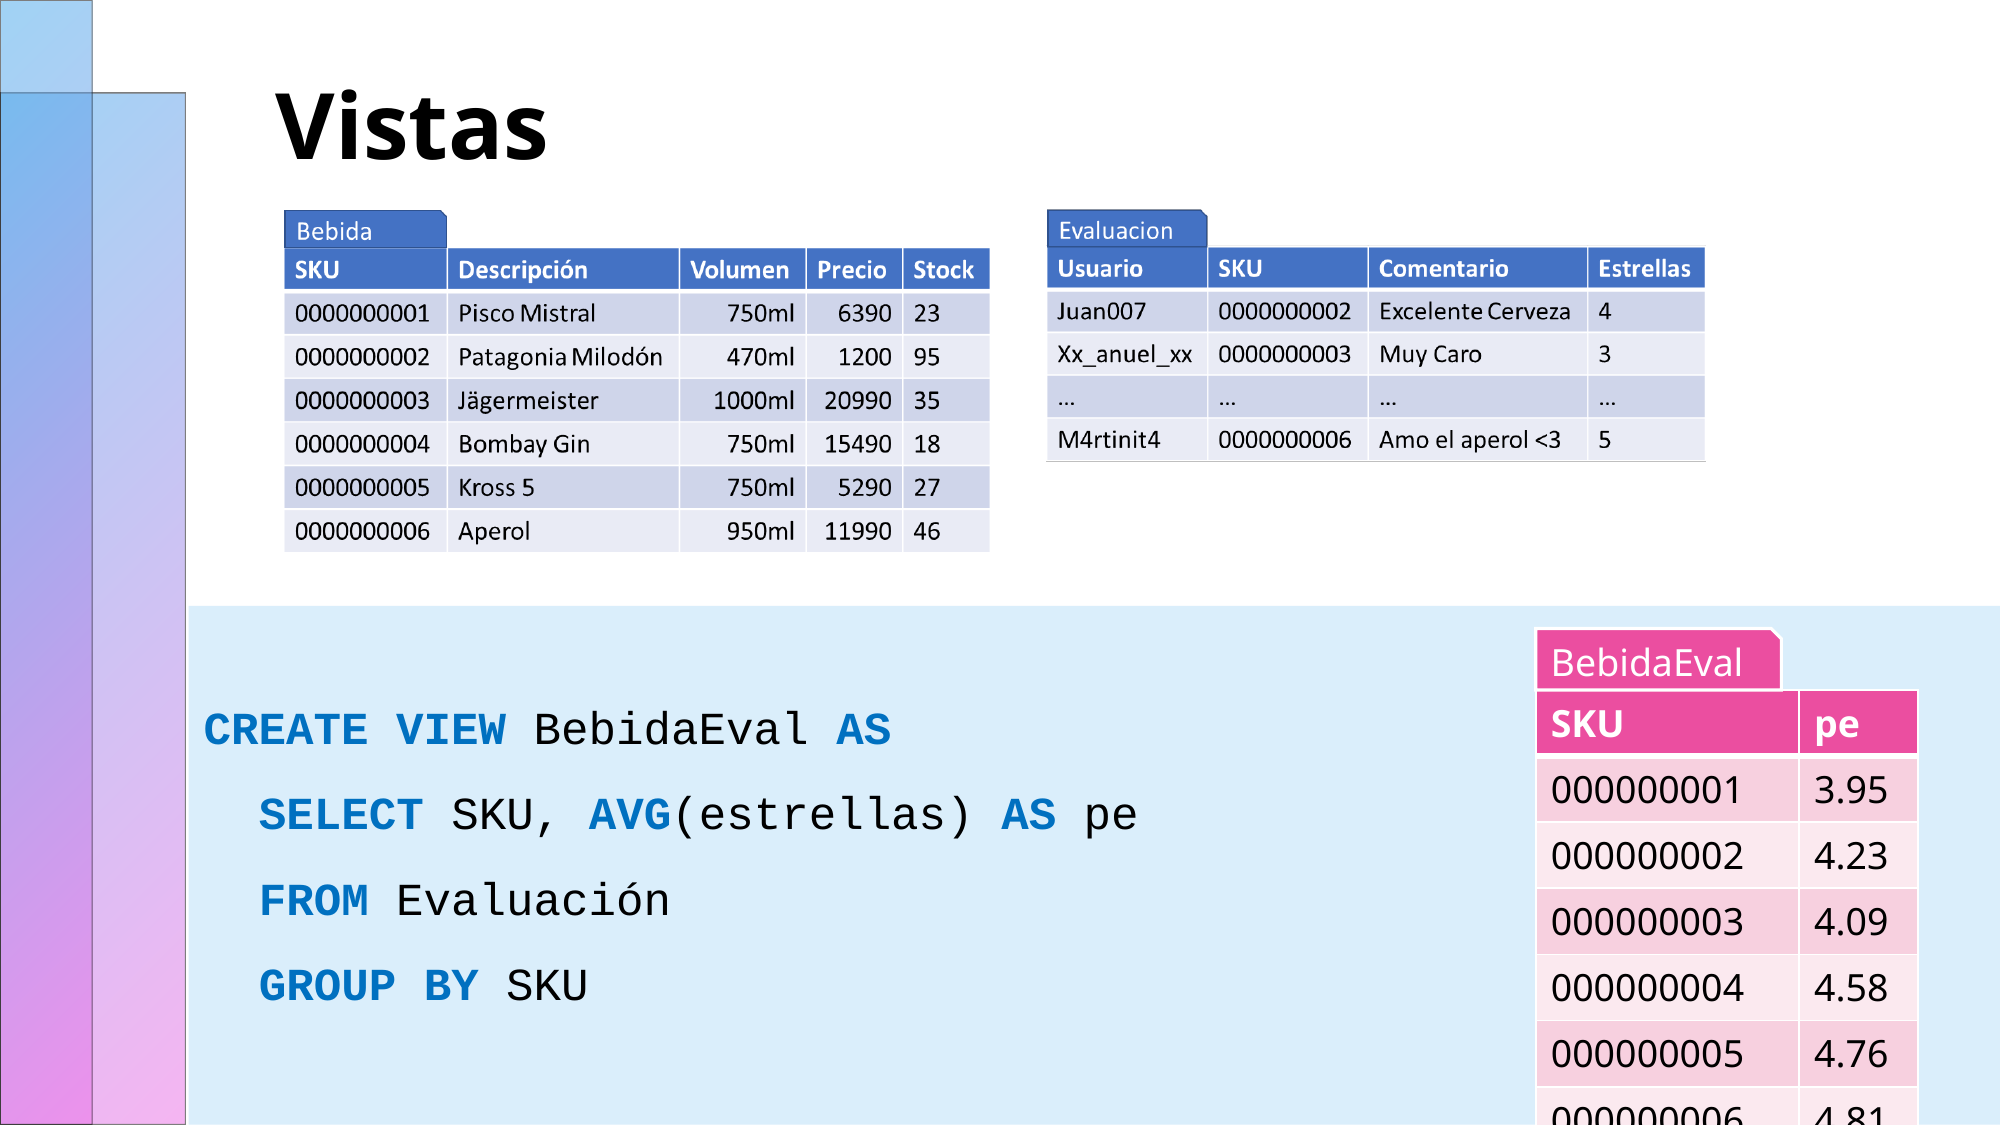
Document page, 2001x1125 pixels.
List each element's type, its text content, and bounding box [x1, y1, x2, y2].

table_cell 000000002 [1537, 823, 1798, 887]
table_cell 4.09 [1800, 889, 1917, 954]
table_cell 000000003 [1537, 889, 1798, 954]
table_cell 3.95 [1800, 759, 1917, 821]
table_cell 000000004 [1537, 955, 1798, 1020]
table_header pe [1800, 691, 1917, 753]
table_cell 000000001 [1537, 759, 1798, 821]
text_box BebidaEval [1534, 626, 1783, 692]
table_cell 4.76 [1800, 1021, 1917, 1086]
table_cell 4.23 [1800, 823, 1917, 887]
table_cell 000000005 [1537, 1021, 1798, 1086]
table_cell 4.81 [1800, 1088, 1917, 1125]
picture [279, 205, 993, 563]
table_header SKU [1537, 691, 1798, 753]
title Vistas [260, 60, 1817, 269]
picture [1042, 205, 1708, 471]
table_cell 4.58 [1800, 955, 1917, 1020]
list CREATE VIEW BebidaEval AS SELECT SKU, AVG(estrellas) AS pe FROM Evaluación GROUP BY SKU [188, 605, 2000, 1125]
table_cell 000000006 [1537, 1088, 1798, 1125]
